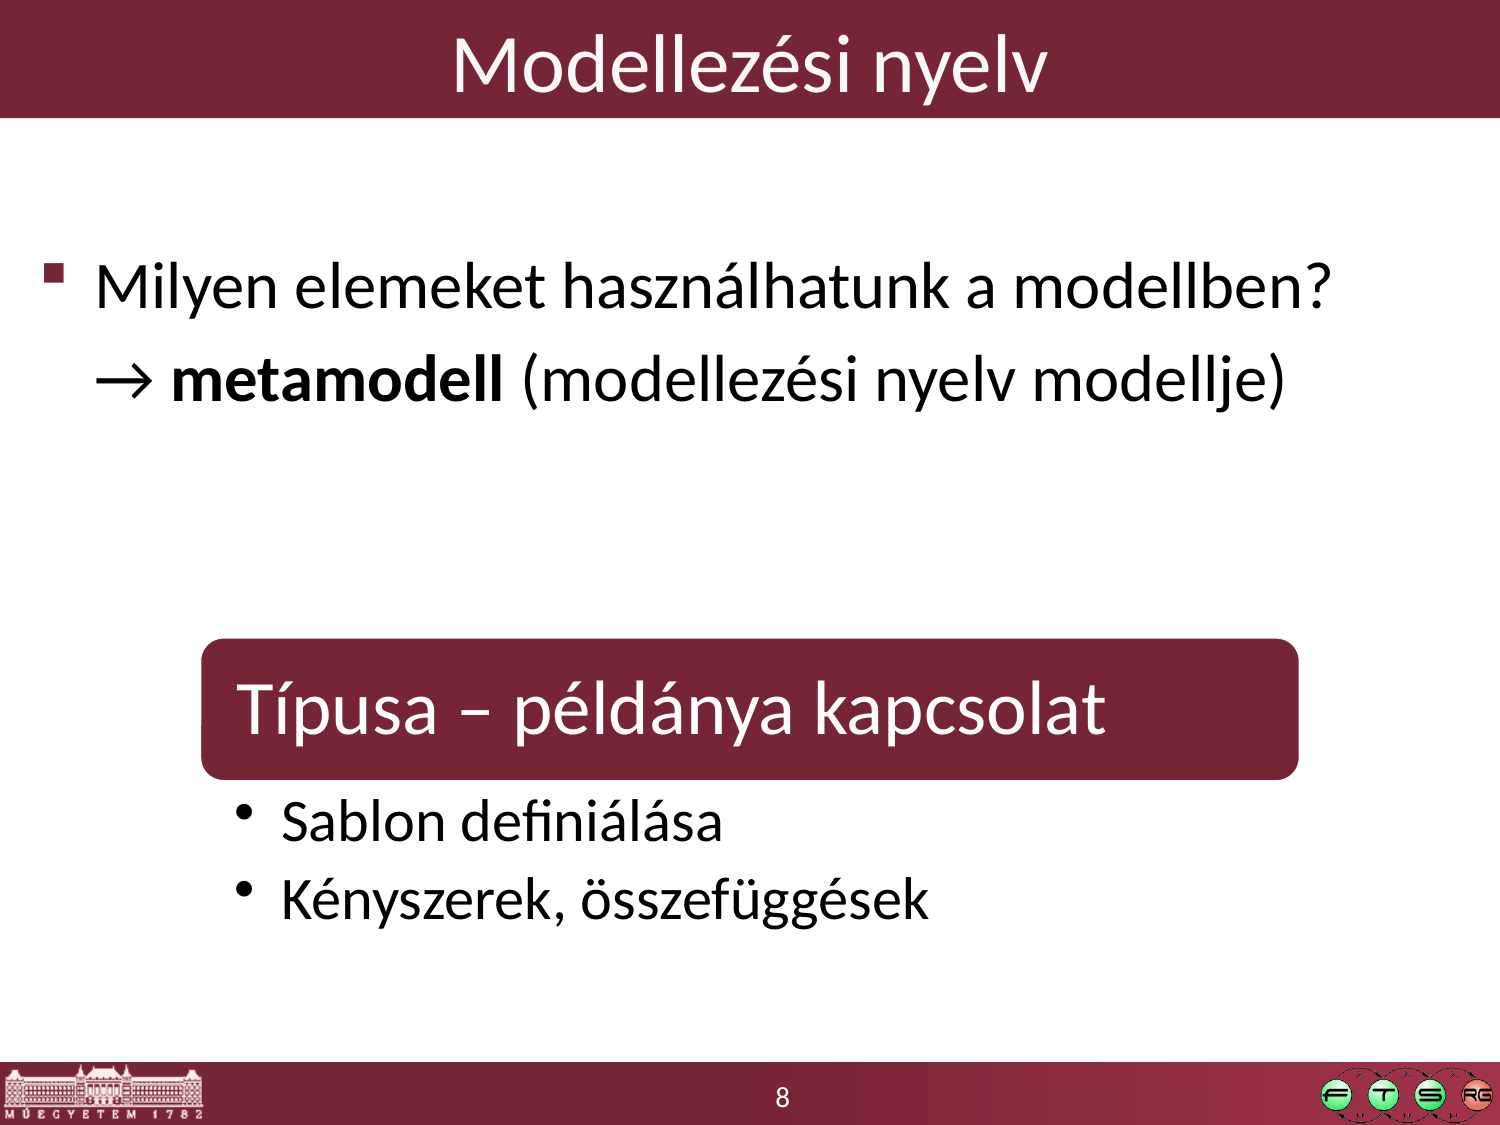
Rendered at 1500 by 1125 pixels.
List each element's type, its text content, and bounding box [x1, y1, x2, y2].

list Milyen elemeket használhatunk a modellben? → metamodell (modellezési nyelv modellje) [23, 140, 1477, 1048]
picture [1318, 1065, 1494, 1125]
picture [0, 1063, 209, 1123]
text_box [198, 632, 1301, 950]
title Modellezési nyelv [0, 0, 1500, 119]
